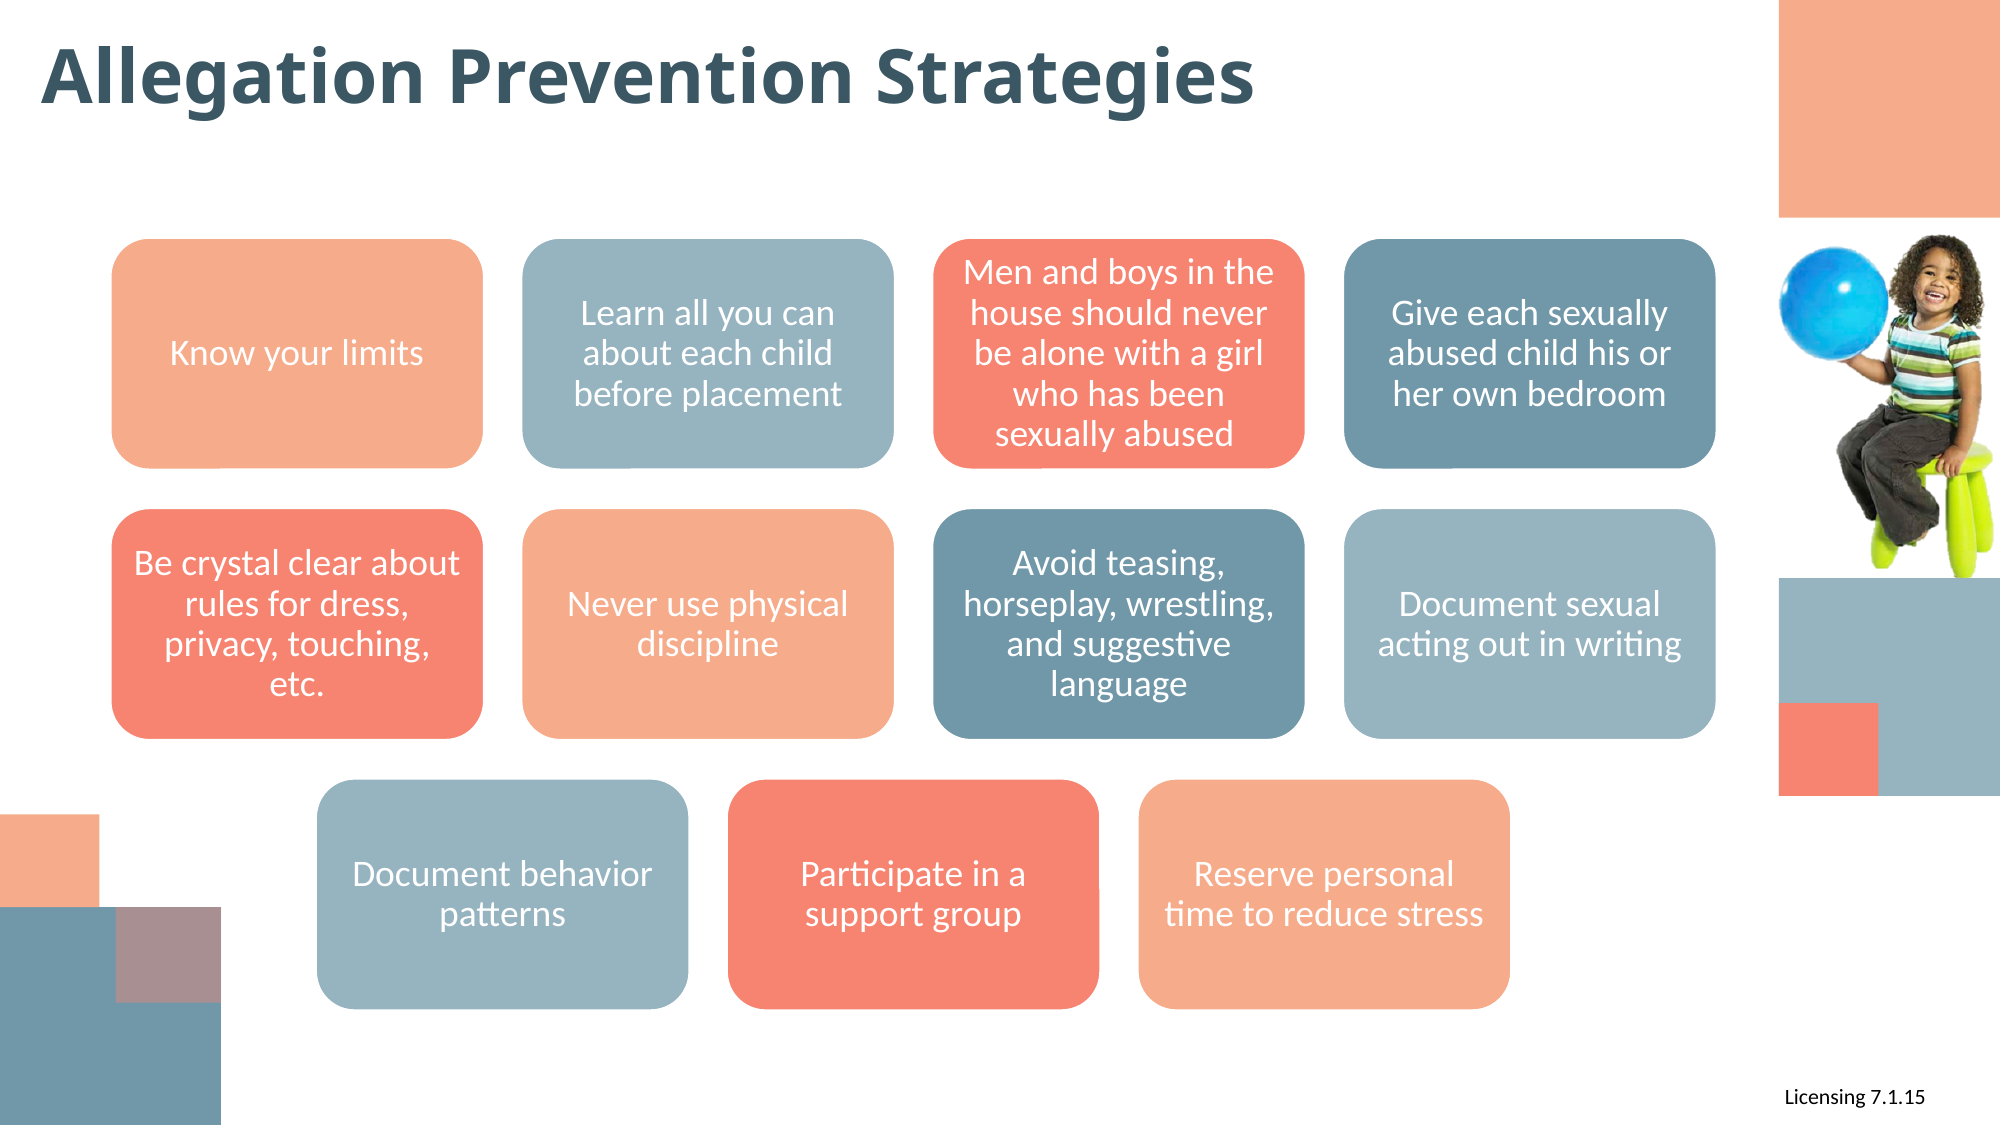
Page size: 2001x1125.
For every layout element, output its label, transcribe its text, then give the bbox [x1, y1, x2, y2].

picture [1778, 218, 2000, 578]
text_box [110, 237, 1717, 1011]
title Allegation Prevention Strategies [26, 22, 1558, 125]
text_box Licensing 7.1.15 [1770, 1074, 2000, 1125]
